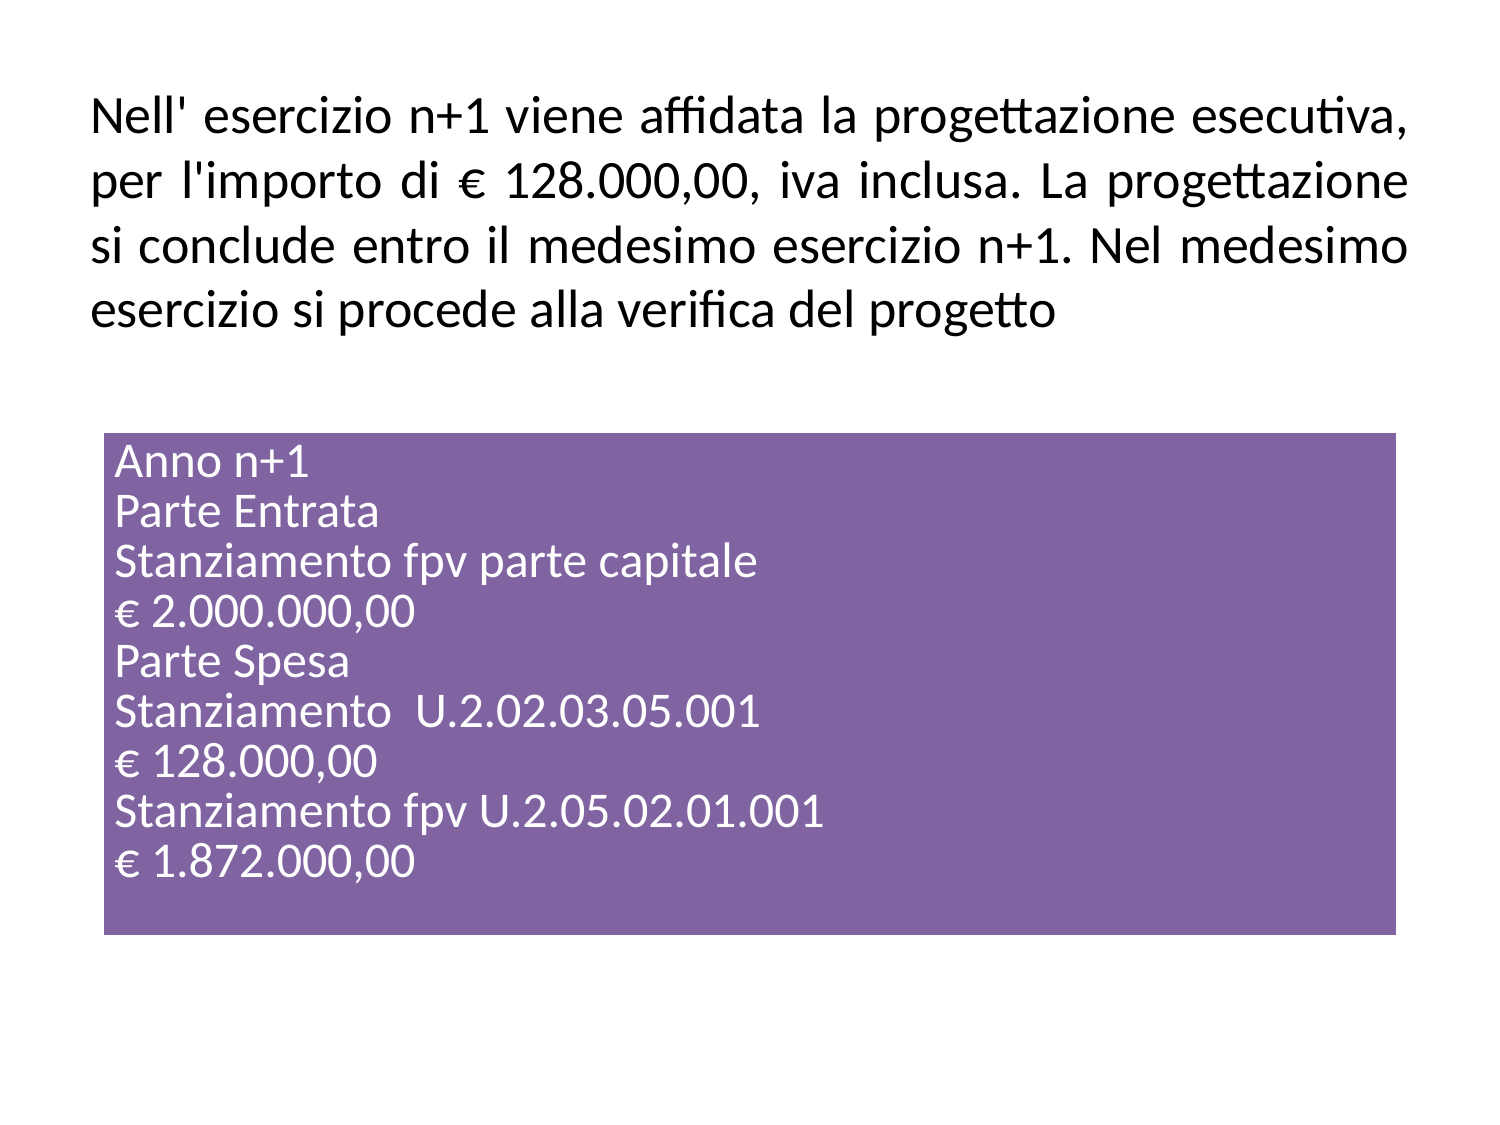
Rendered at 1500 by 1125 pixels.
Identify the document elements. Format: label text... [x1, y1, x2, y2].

table_header Anno n+1 Parte Entrata Stanziamento fpv parte capitale € 2.000.000,00 Parte Spesa Stanziamento U.2.02.03.05.001 € 128.000,00 Stanziamento fpv U.2.05.02.01.001 € 1.872.000,00 [104, 433, 1396, 935]
title Nell' esercizio n+1 viene affidata la progettazione esecutiva, per l'importo di € 128.000,00, iva inclusa. La progettazione si conclude entro il medesimo esercizio n+1. Nel medesimo esercizio si procede alla verifica del progetto [75, 45, 1425, 374]
